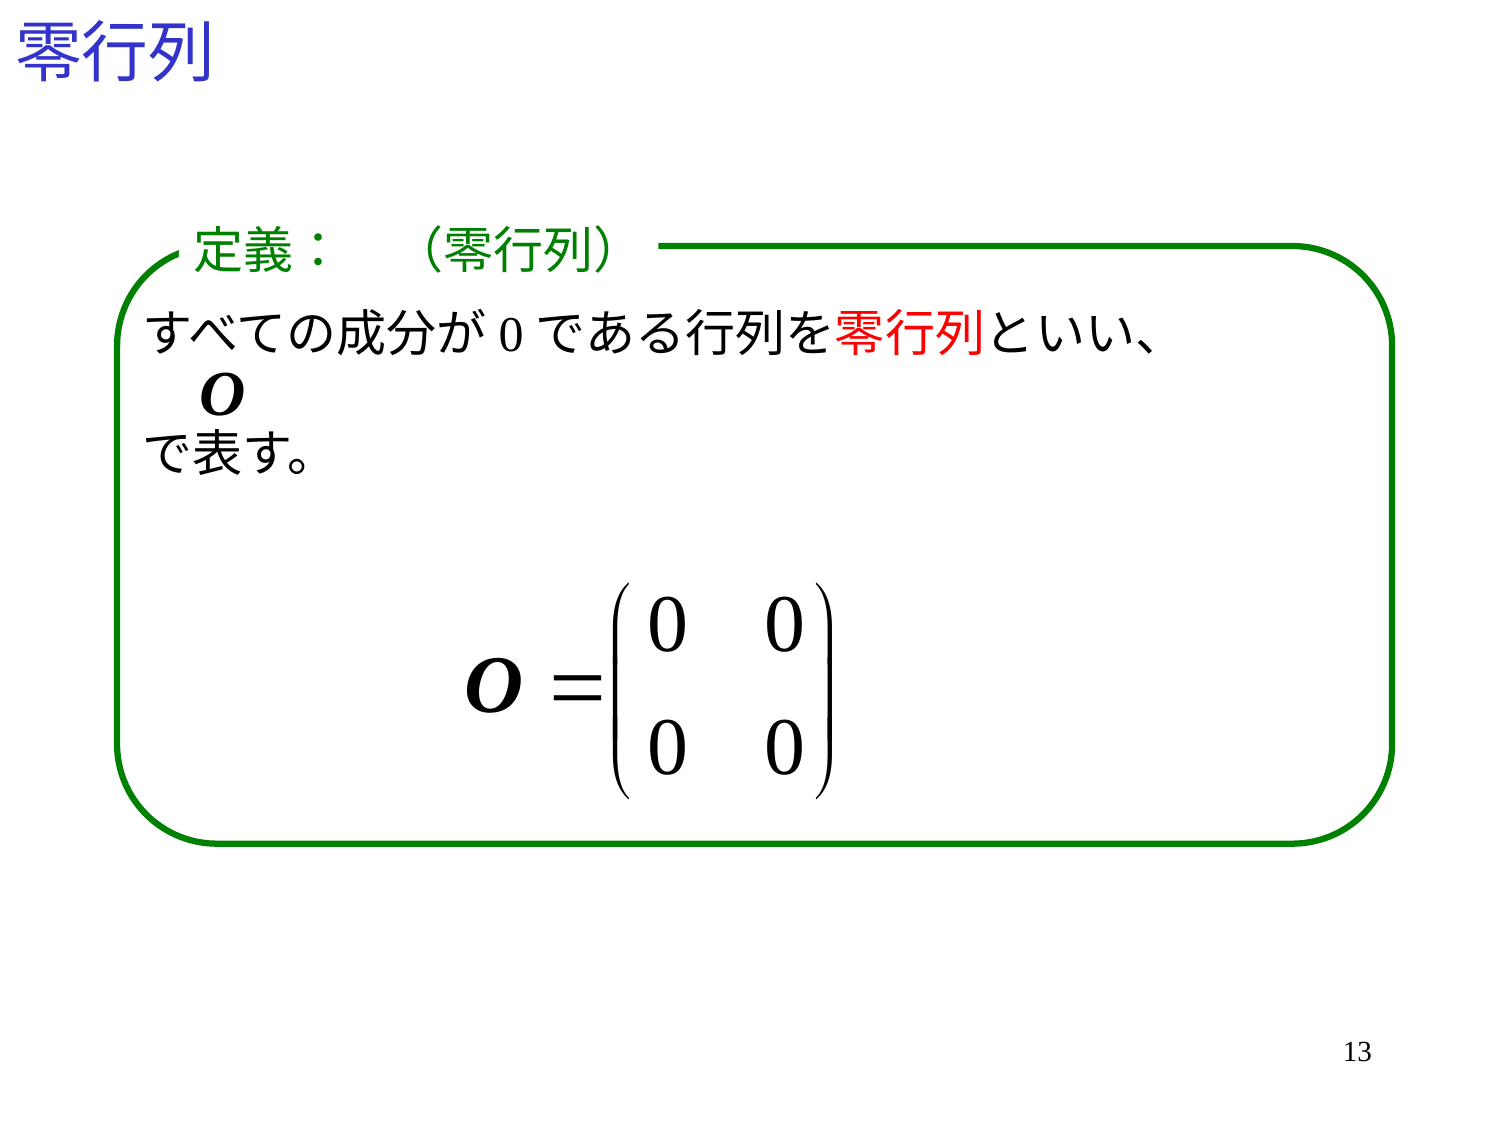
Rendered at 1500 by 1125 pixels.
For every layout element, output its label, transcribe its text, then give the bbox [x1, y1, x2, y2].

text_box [454, 568, 858, 815]
title 零行列 [0, 0, 1126, 101]
text_box 定義： （零行列） [178, 210, 659, 286]
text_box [191, 355, 262, 432]
text_box [117, 245, 1393, 844]
slide_number 13 [1074, 1024, 1388, 1101]
